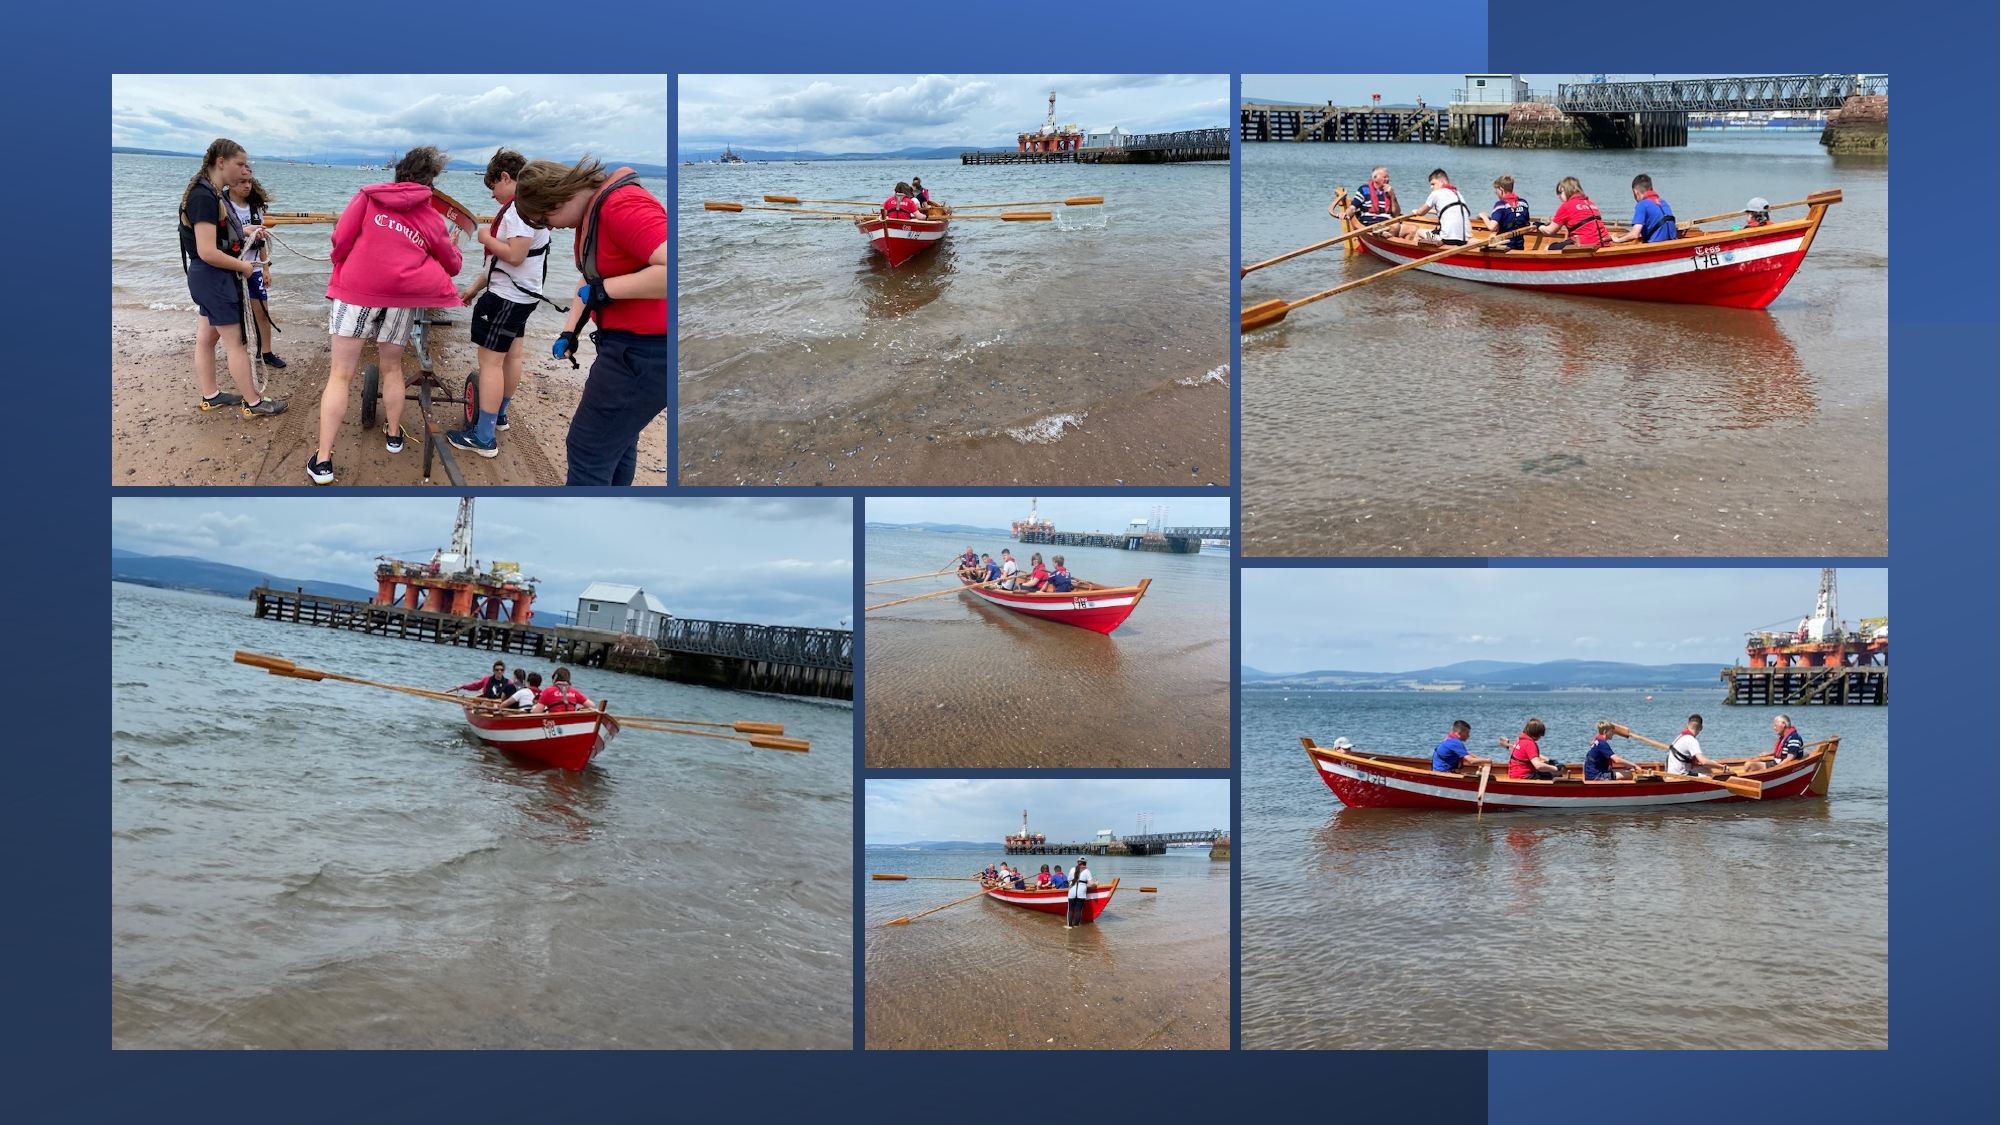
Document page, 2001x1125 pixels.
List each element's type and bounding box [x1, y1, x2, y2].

text_box [0, 0, 1489, 321]
picture [865, 779, 1230, 1050]
picture [678, 74, 1230, 486]
picture [1241, 74, 1888, 557]
text_box [0, 321, 2000, 1125]
picture [865, 497, 1230, 768]
picture [112, 497, 853, 1050]
text_box [1489, 0, 2000, 321]
picture [1241, 568, 1888, 1050]
picture [112, 74, 667, 486]
